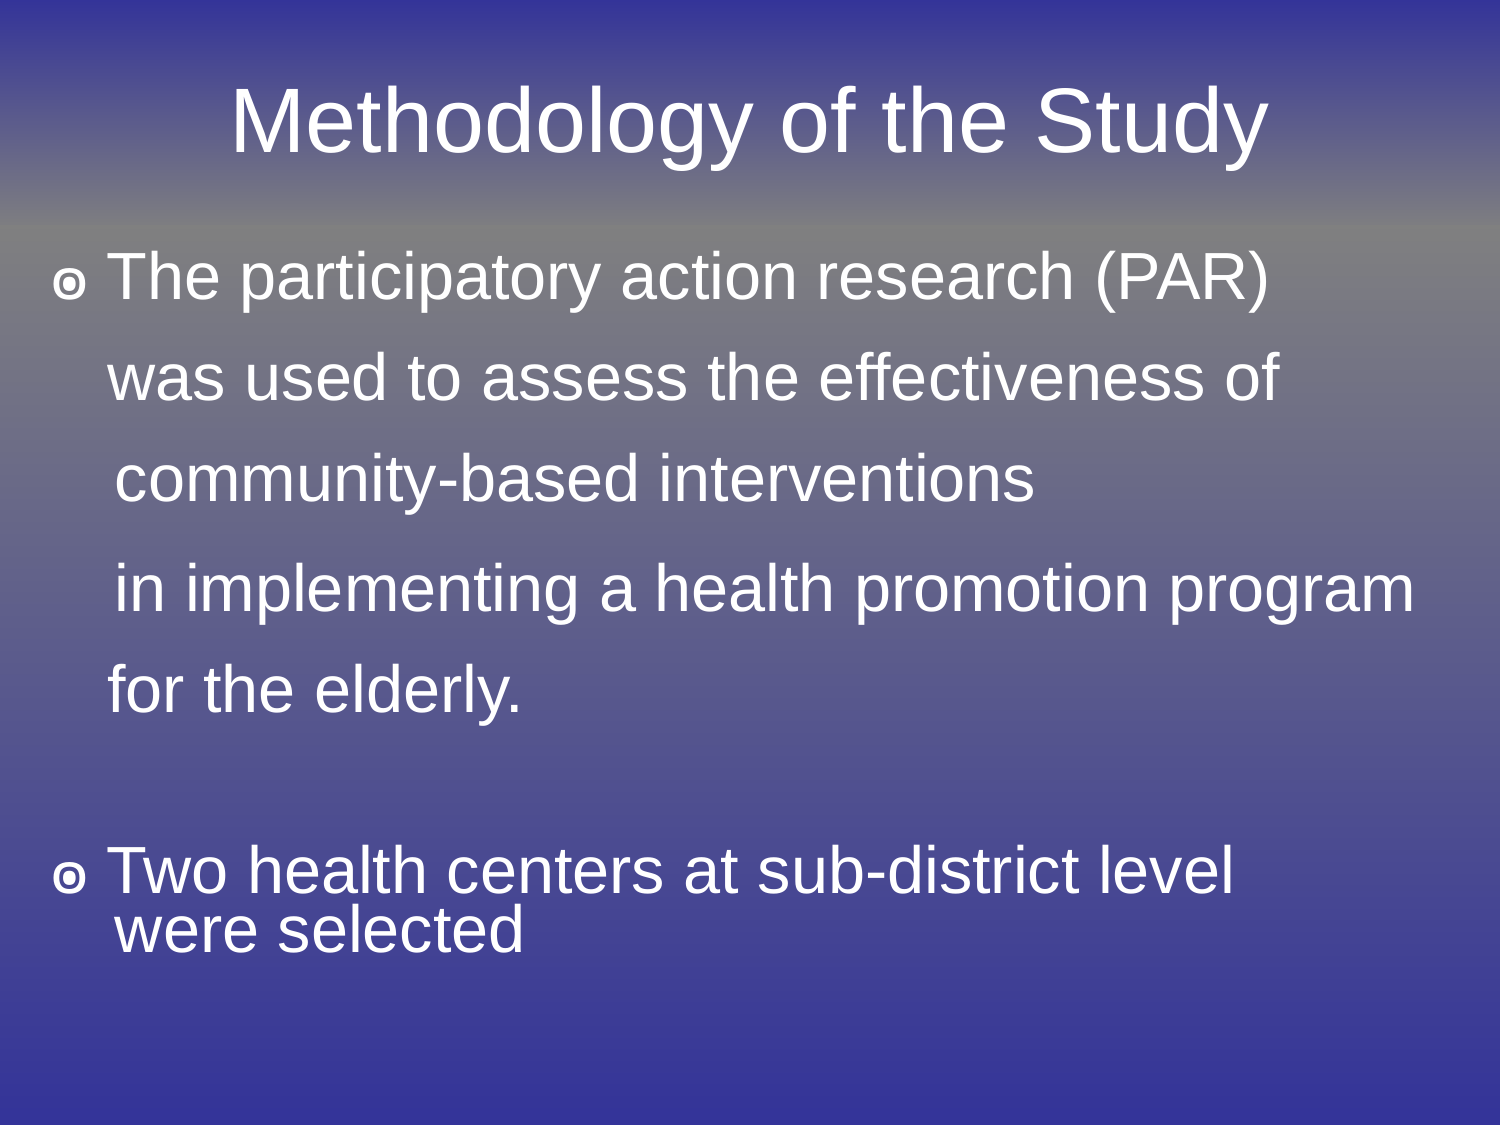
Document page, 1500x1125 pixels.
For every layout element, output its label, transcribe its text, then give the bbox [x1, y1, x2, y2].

title Methodology of the Study [0, 0, 1500, 224]
list ๏ The participatory action research (PAR) was used to assess the effectiveness of community-based interventions in implementing a health promotion program for the elderly. ๏ Two health centers at sub-district level were selected [0, 224, 1500, 1125]
